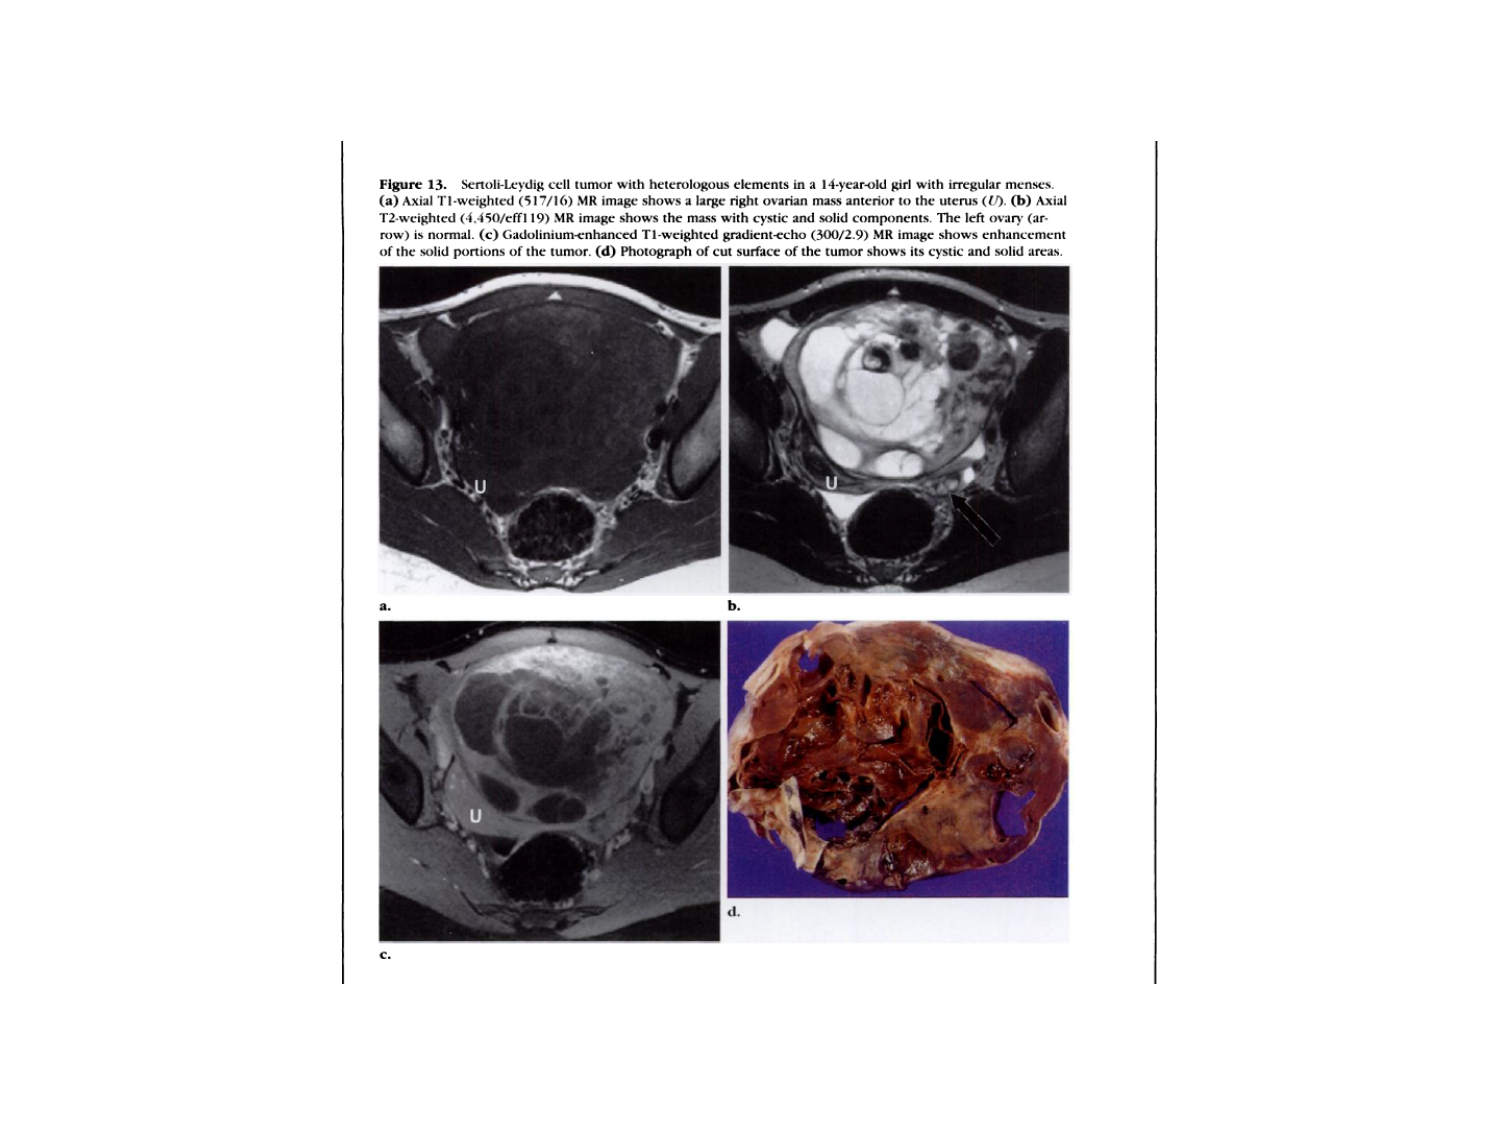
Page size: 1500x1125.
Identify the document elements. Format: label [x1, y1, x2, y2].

picture [340, 141, 1160, 984]
